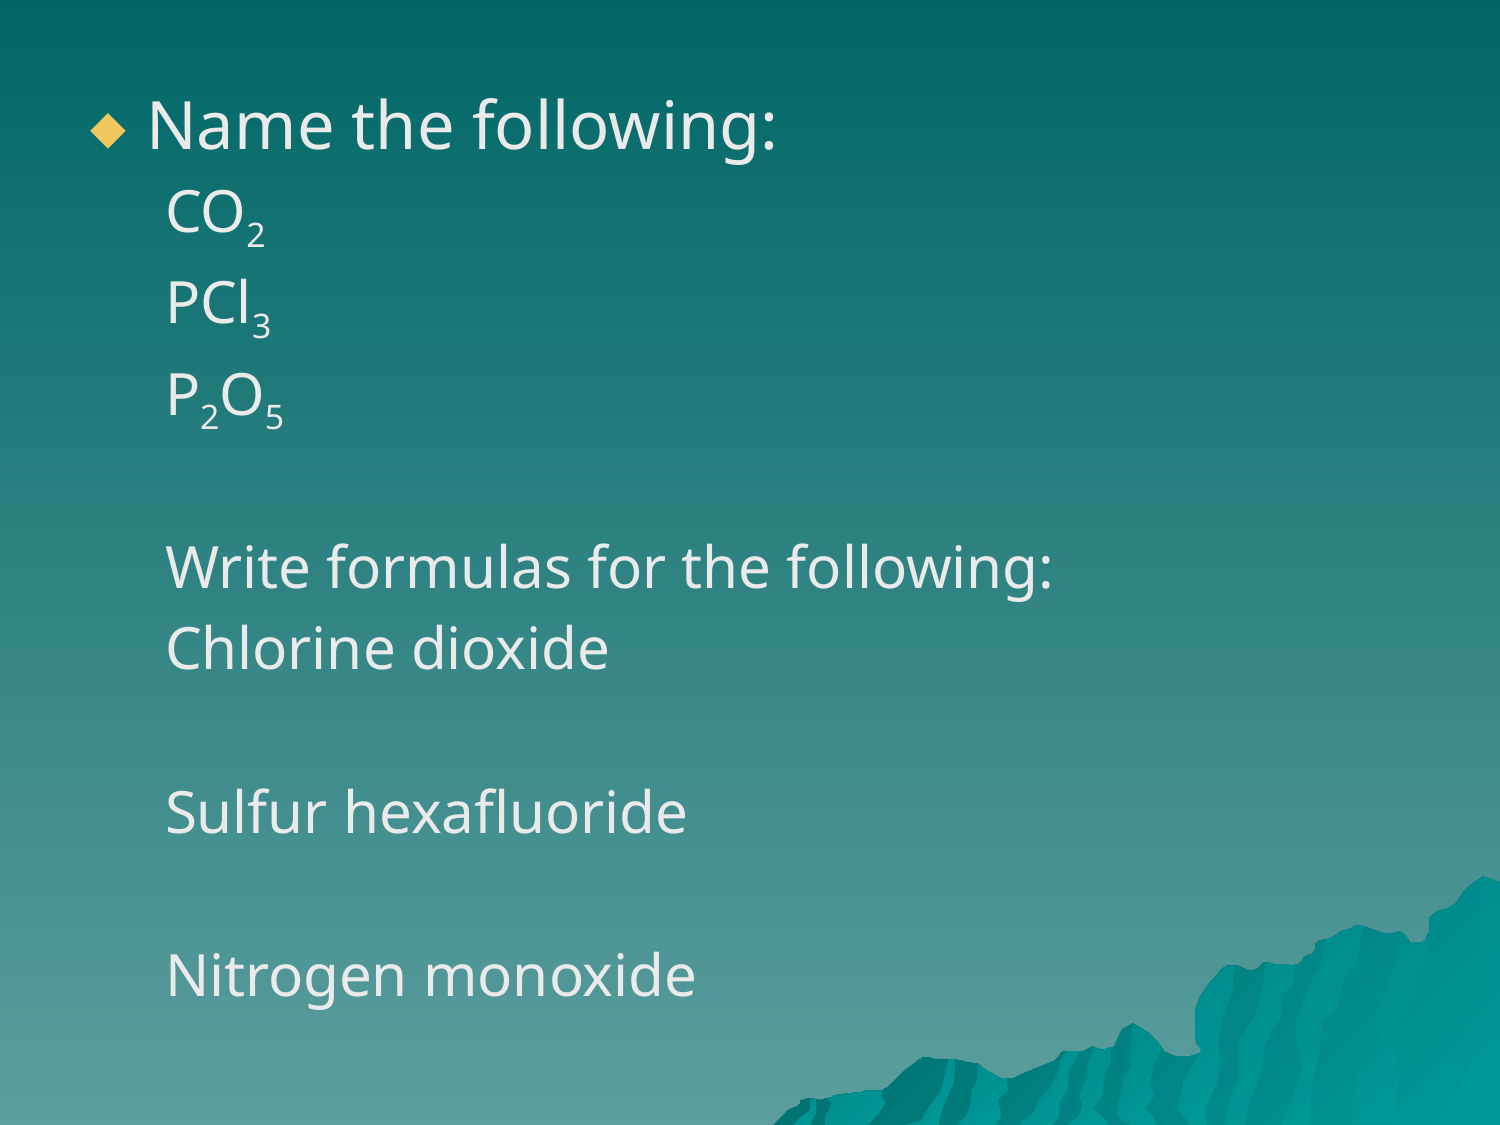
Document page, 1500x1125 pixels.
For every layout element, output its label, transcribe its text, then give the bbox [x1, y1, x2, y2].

list Name the following: CO2 PCl3 P2O5 Write formulas for the following: Chlorine dioxide Sulfur hexafluoride Nitrogen monoxide [75, 75, 1425, 1050]
